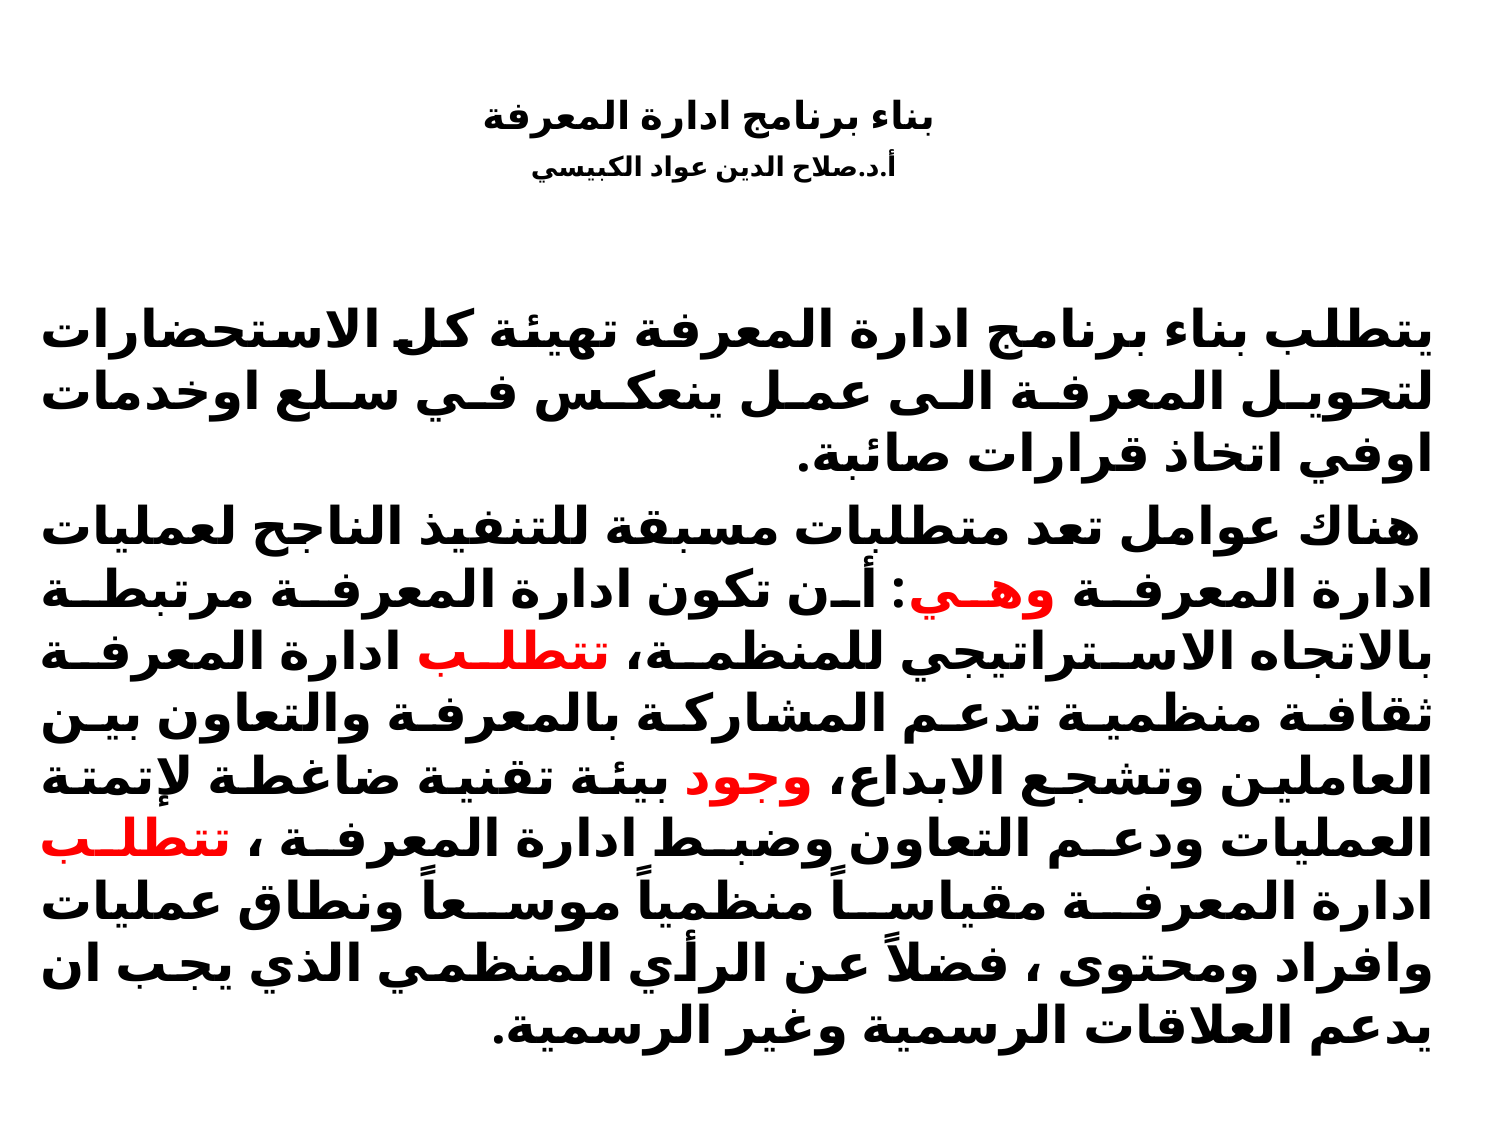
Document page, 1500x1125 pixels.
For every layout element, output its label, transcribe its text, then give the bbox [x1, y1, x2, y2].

subtitle يتطلب بناء برنامج ادارة المعرفة تهيئة كل الاستحضارات لتحويل المعرفة الى عمل ينعكس في سلع اوخدمات اوفي اتخاذ قرارات صائبة. هناك عوامل تعد متطلبات مسبقة للتنفيذ الناجح لعمليات ادارة المعرفة وهي: أن تكون ادارة المعرفة مرتبطة بالاتجاه الاستراتيجي للمنظمة، تتطلب ادارة المعرفة ثقافة منظمية تدعم المشاركة بالمعرفة والتعاون بين العاملين وتشجع الابداع، وجود بيئة تقنية ضاغطة لإتمتة العمليات ودعم التعاون وضبط ادارة المعرفة ، تتطلب ادارة المعرفة مقياساً منظمياً موسعاً ونطاق عمليات وافراد ومحتوى ، فضلاً عن الرأي المنظمي الذي يجب ان يدعم العلاقات الرسمية وغير الرسمية. [24, 287, 1450, 1088]
title بناء برنامج ادارة المعرفة أ.د.صلاح الدين عواد الكبيسي [24, 37, 1463, 238]
